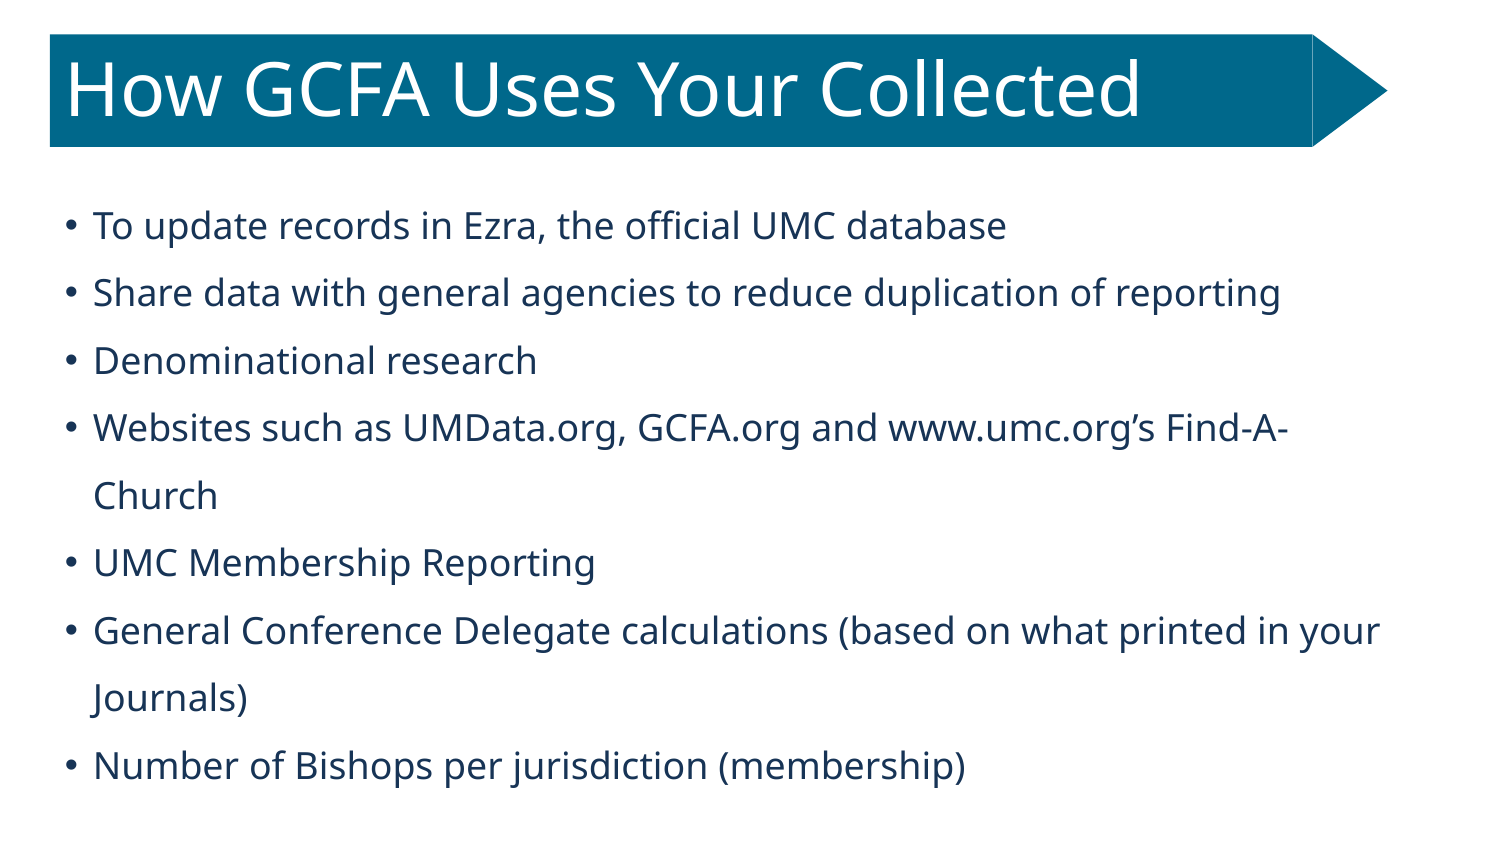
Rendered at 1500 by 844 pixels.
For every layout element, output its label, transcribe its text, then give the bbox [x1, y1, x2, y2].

list To update records in Ezra, the official UMC database Share data with general agencies to reduce duplication of reporting Denominational research Websites such as UMData.org, GCFA.org and www.umc.org’s Find-A-Church UMC Membership Reporting General Conference Delegate calculations (based on what printed in your Journals) Number of Bishops per jurisdiction (membership) [50, 171, 1423, 735]
list How GCFA Uses Your Collected Data [50, 34, 1238, 147]
